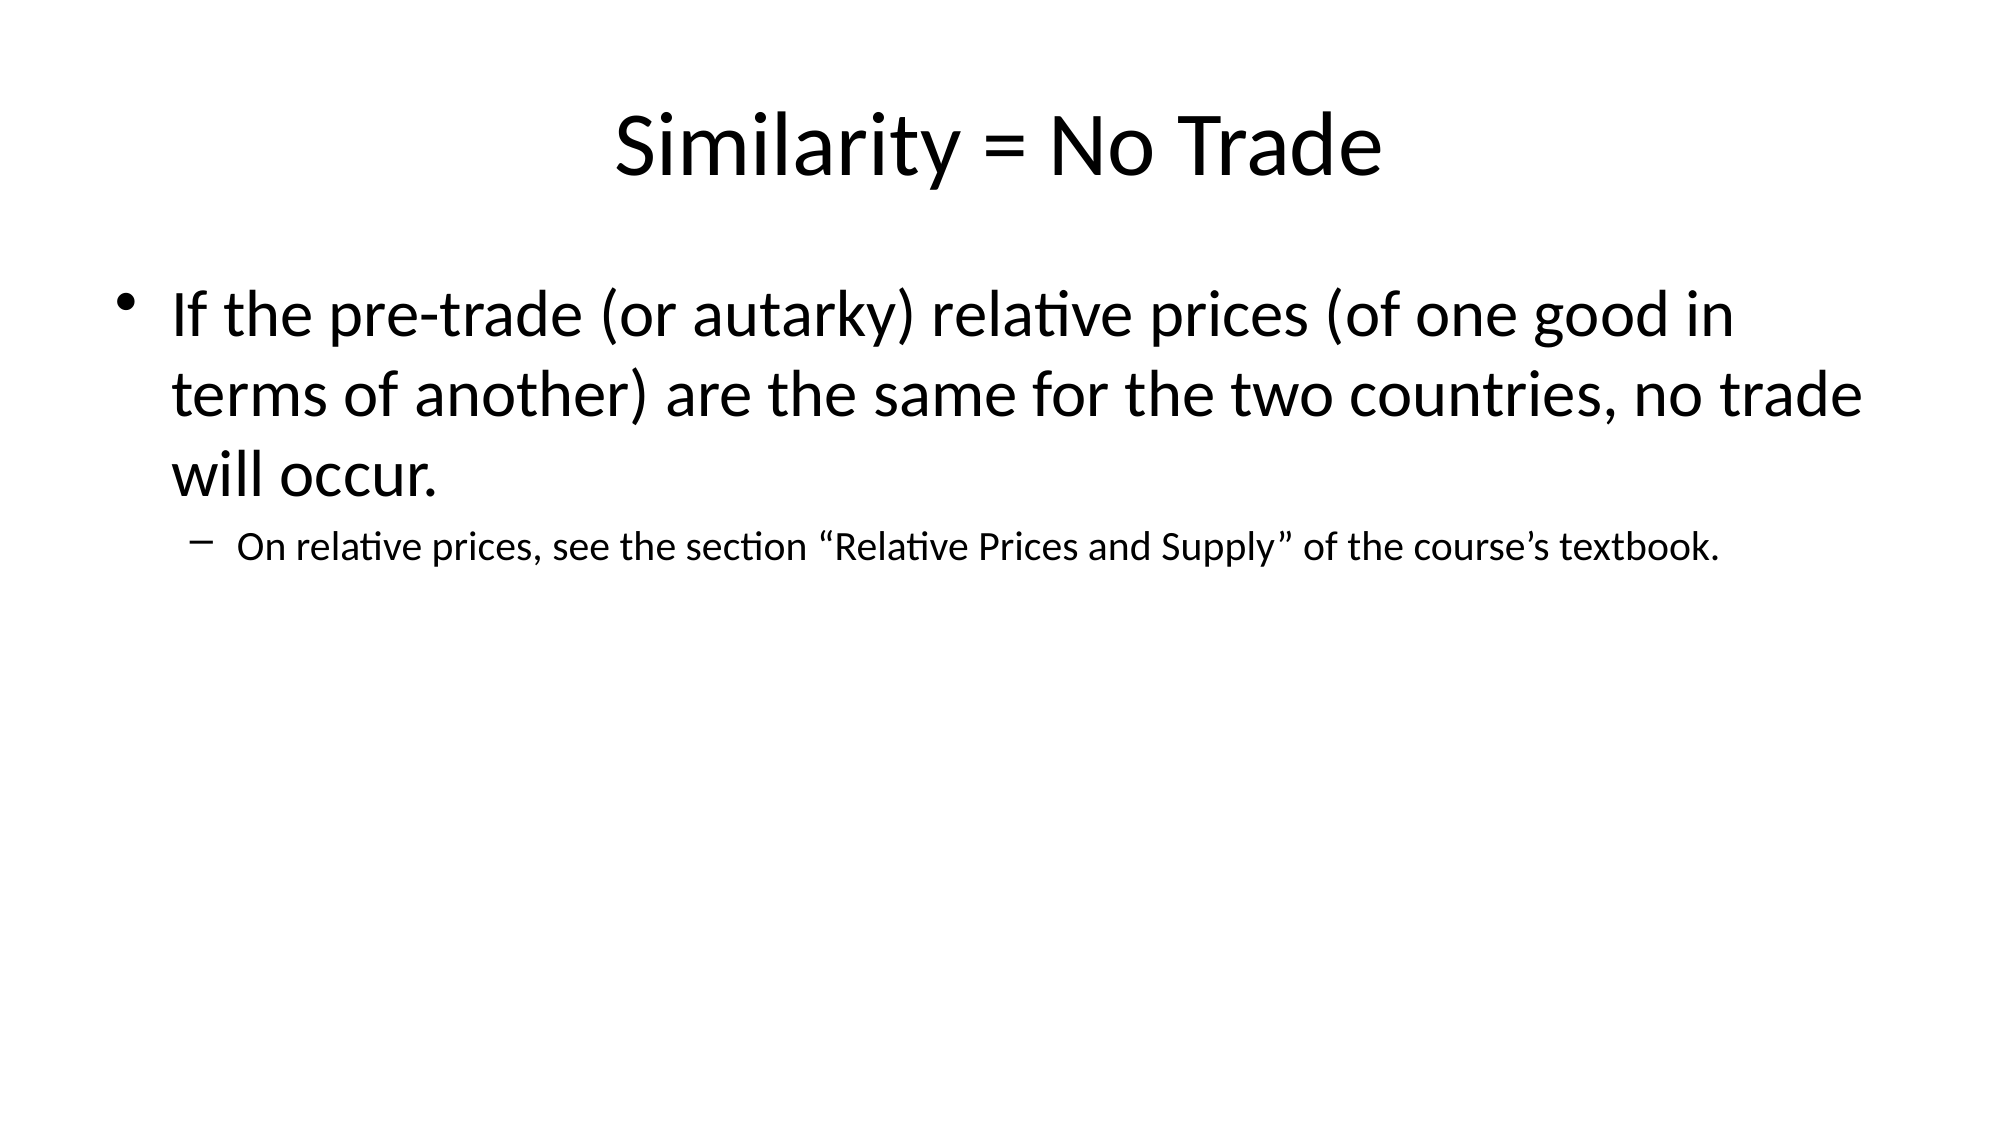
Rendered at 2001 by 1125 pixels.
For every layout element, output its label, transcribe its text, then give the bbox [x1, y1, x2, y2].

list If the pre-trade (or autarky) relative prices (of one good in terms of another) are the same for the two countries, no trade will occur. On relative prices, see the section “Relative Prices and Supply” of the course’s textbook. [99, 262, 1900, 1005]
title Similarity = No Trade [99, 45, 1900, 233]
